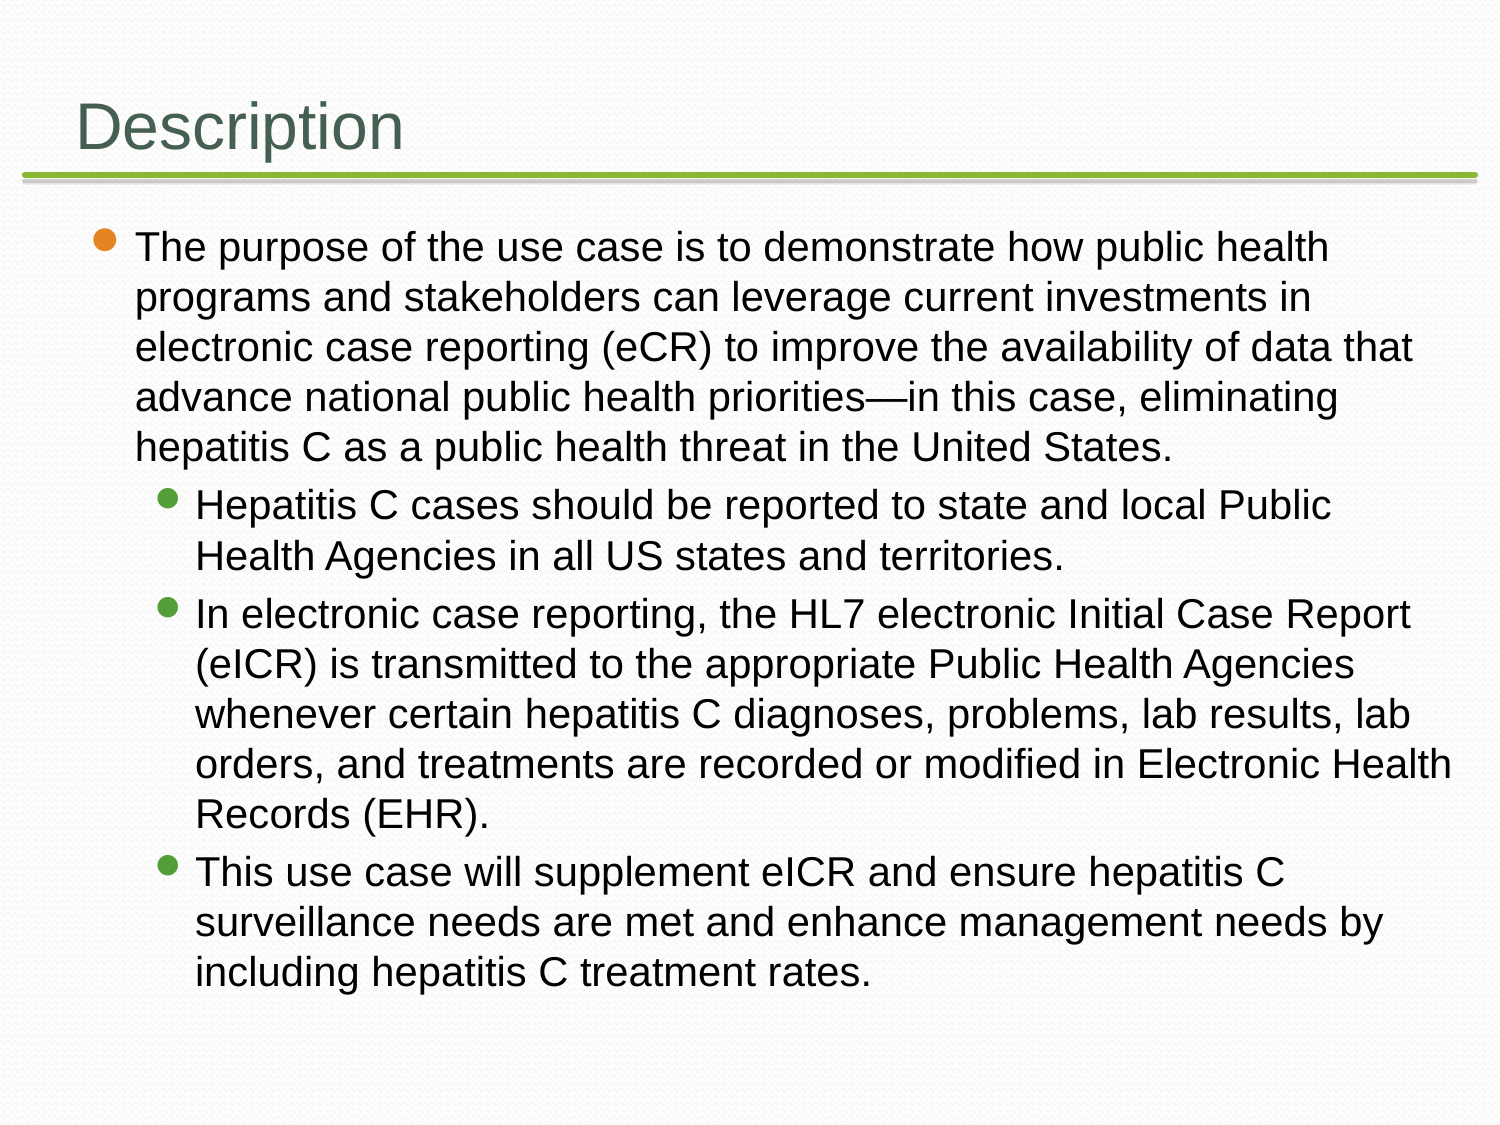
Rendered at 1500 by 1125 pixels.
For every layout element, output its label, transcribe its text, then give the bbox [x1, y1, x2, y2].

list The purpose of the use case is to demonstrate how public health programs and stakeholders can leverage current investments in electronic case reporting (eCR) to improve the availability of data that advance national public health priorities—in this case, eliminating hepatitis C as a public health threat in the United States. Hepatitis C cases should be reported to state and local Public Health Agencies in all US states and territories. In electronic case reporting, the HL7 electronic Initial Case Report (eICR) is transmitted to the appropriate Public Health Agencies whenever certain hepatitis C diagnoses, problems, lab results, lab orders, and treatments are recorded or modified in Electronic Health Records (EHR). This use case will supplement eICR and ensure hepatitis C surveillance needs are met and enhance management needs by including hepatitis C treatment rates. [74, 212, 1476, 933]
title Description [74, 74, 1426, 163]
